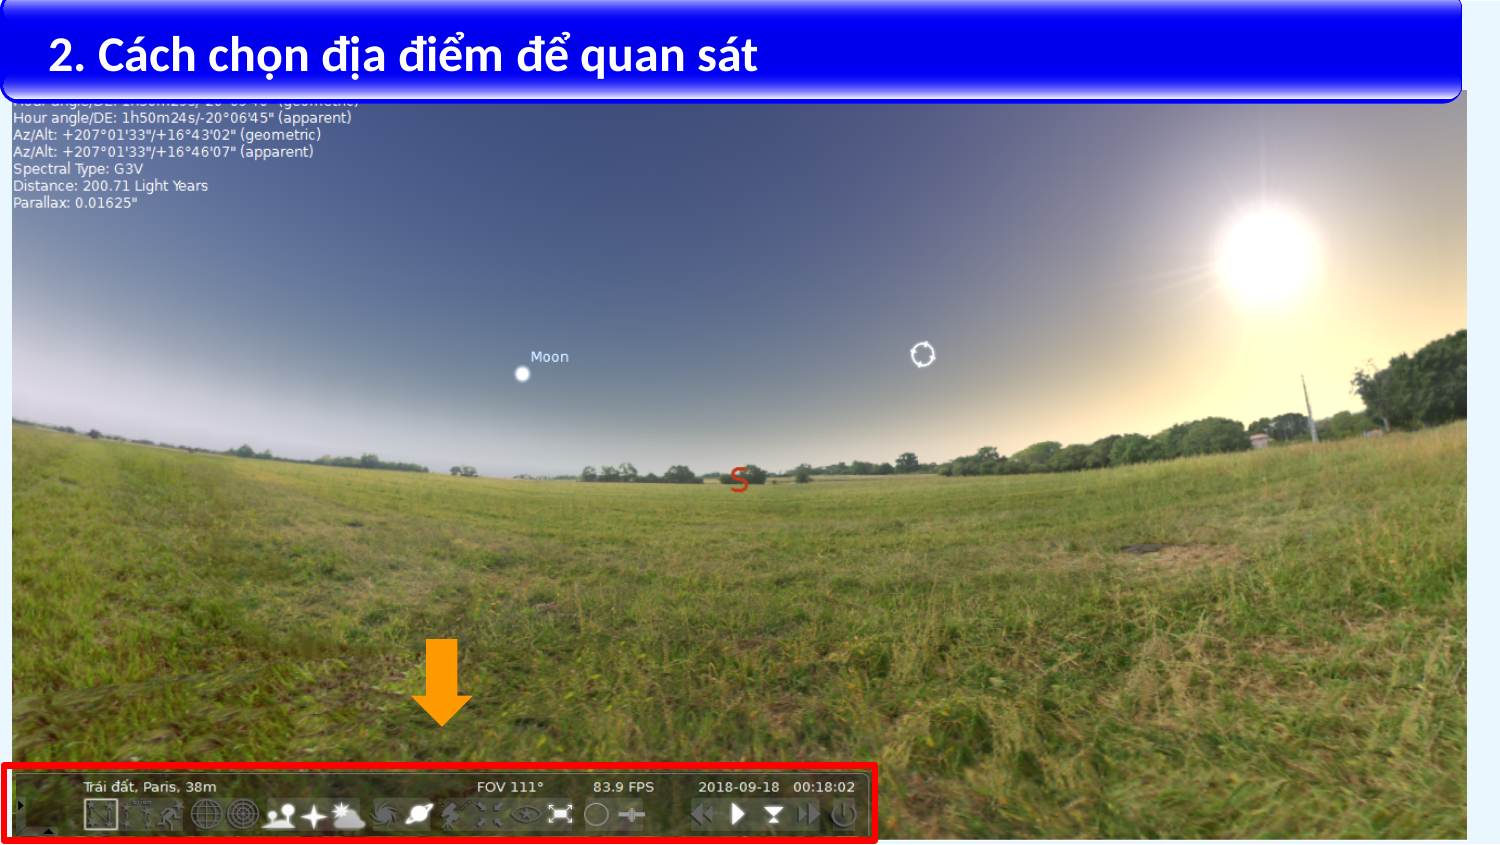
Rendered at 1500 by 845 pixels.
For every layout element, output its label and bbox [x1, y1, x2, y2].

text_box [0, 0, 1463, 104]
picture [0, 1, 1500, 844]
text_box [3, 765, 7, 841]
